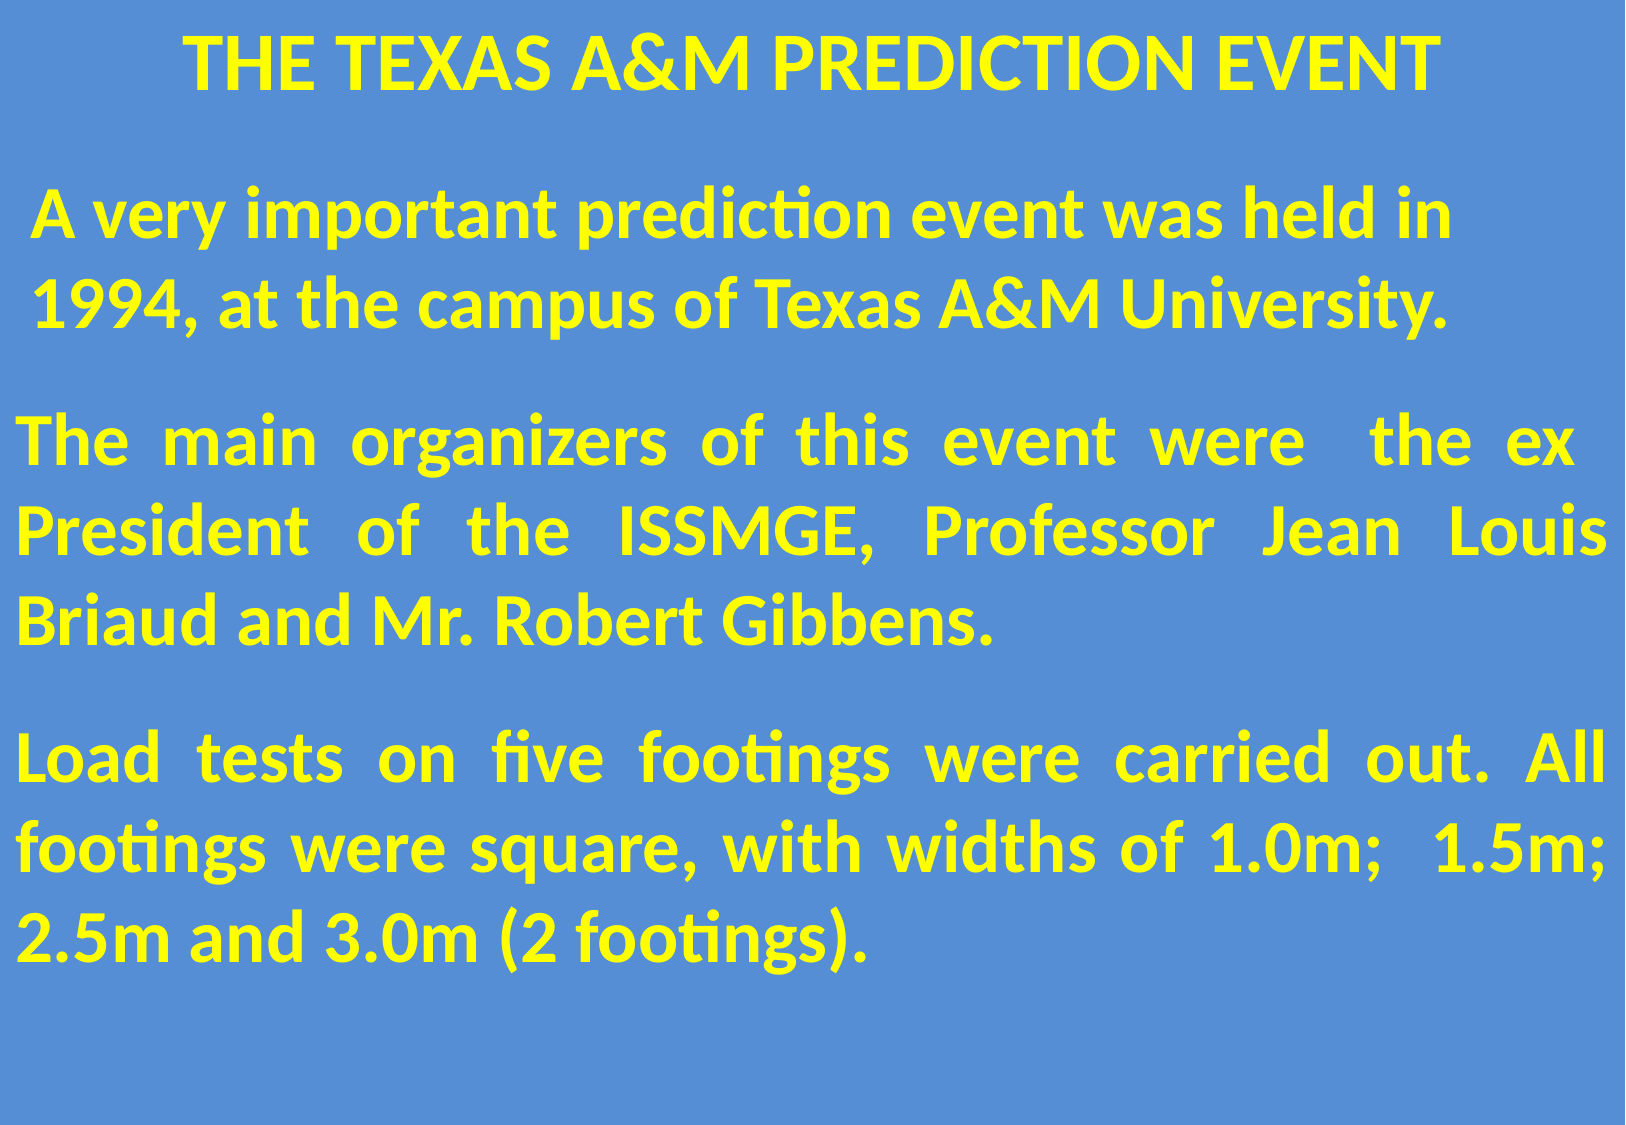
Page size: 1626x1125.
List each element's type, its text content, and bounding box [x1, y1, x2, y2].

list THE Texas A&M prediction event A very important prediction event was held in 1994, at the campus of Texas A&M University. The main organizers of this event were the ex President of the ISSMGE, Professor Jean Louis Briaud and Mr. Robert Gibbens. Load tests on five footings were carried out. All footings were square, with widths of 1.0m; 1.5m; 2.5m and 3.0m (2 footings). [0, 0, 1625, 1125]
